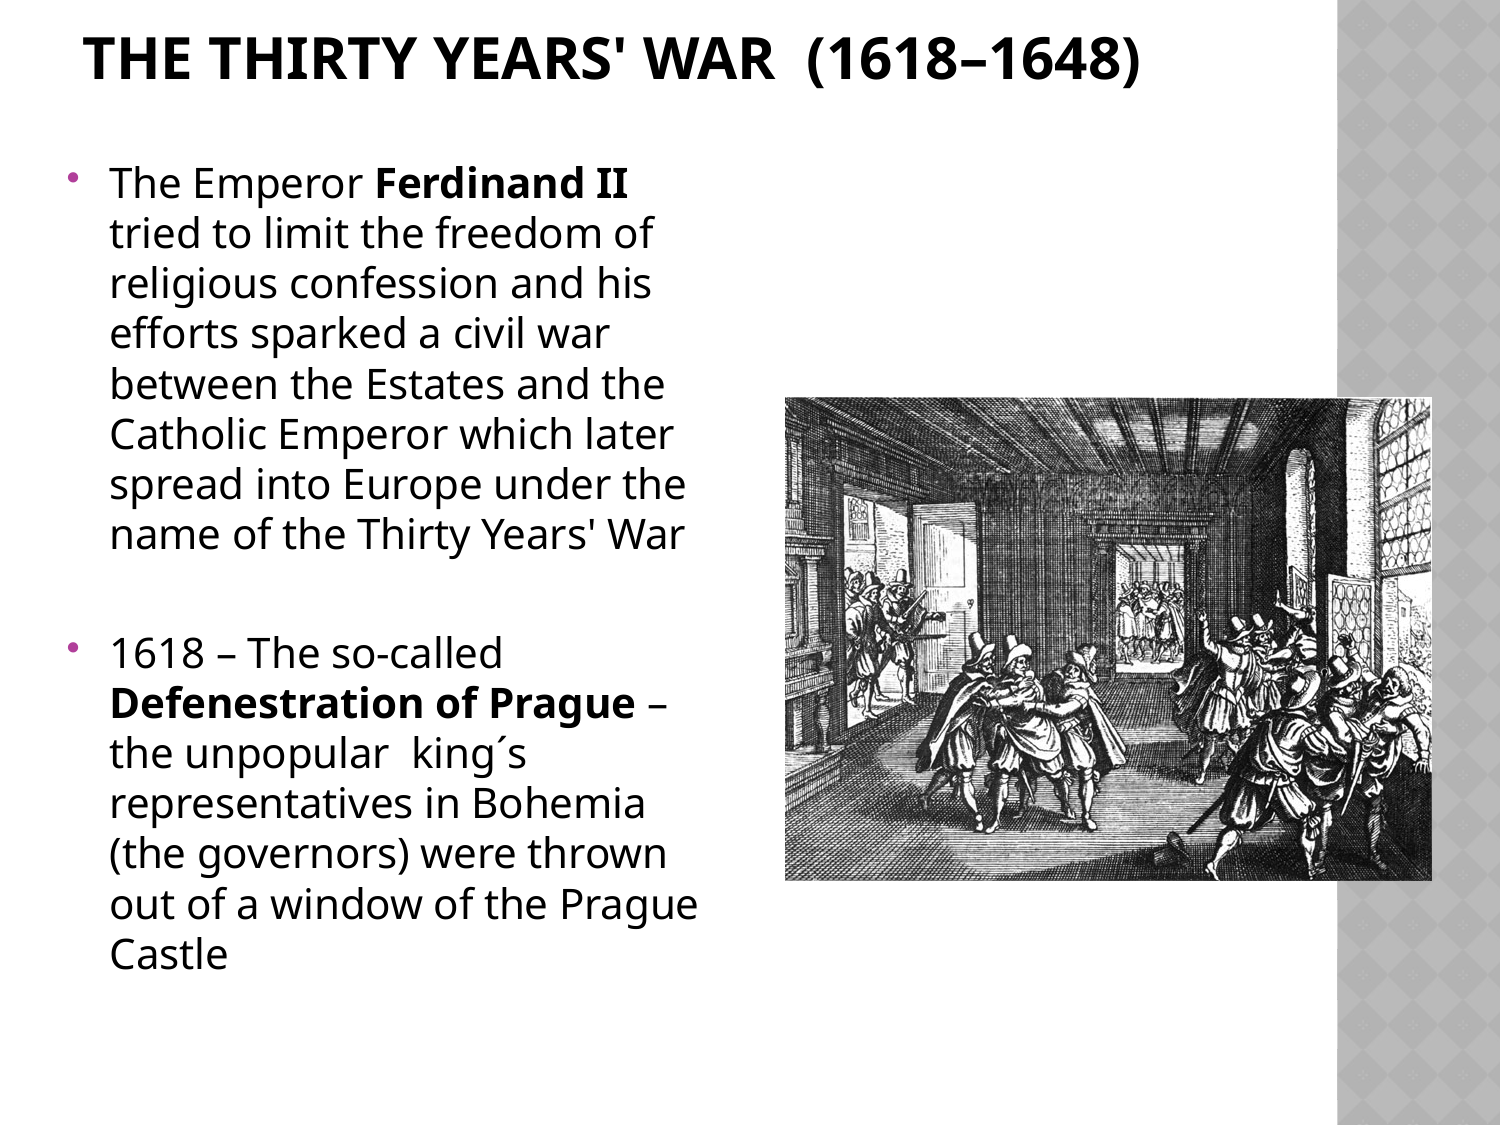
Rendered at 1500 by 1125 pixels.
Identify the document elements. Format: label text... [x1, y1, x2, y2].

list The Emperor Ferdinand II tried to limit the freedom of religious confession and his efforts sparked a civil war between the Estates and the Catholic Emperor which later spread into Europe under the name of the Thirty Years' War 1618 – The so-called Defenestration of Prague – the unpopular king´s representatives in Bohemia (the governors) were thrown out of a window of the Prague Castle [52, 148, 715, 1006]
title The Thirty Years' War (1618–1648) [75, 19, 1263, 161]
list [784, 396, 1433, 882]
